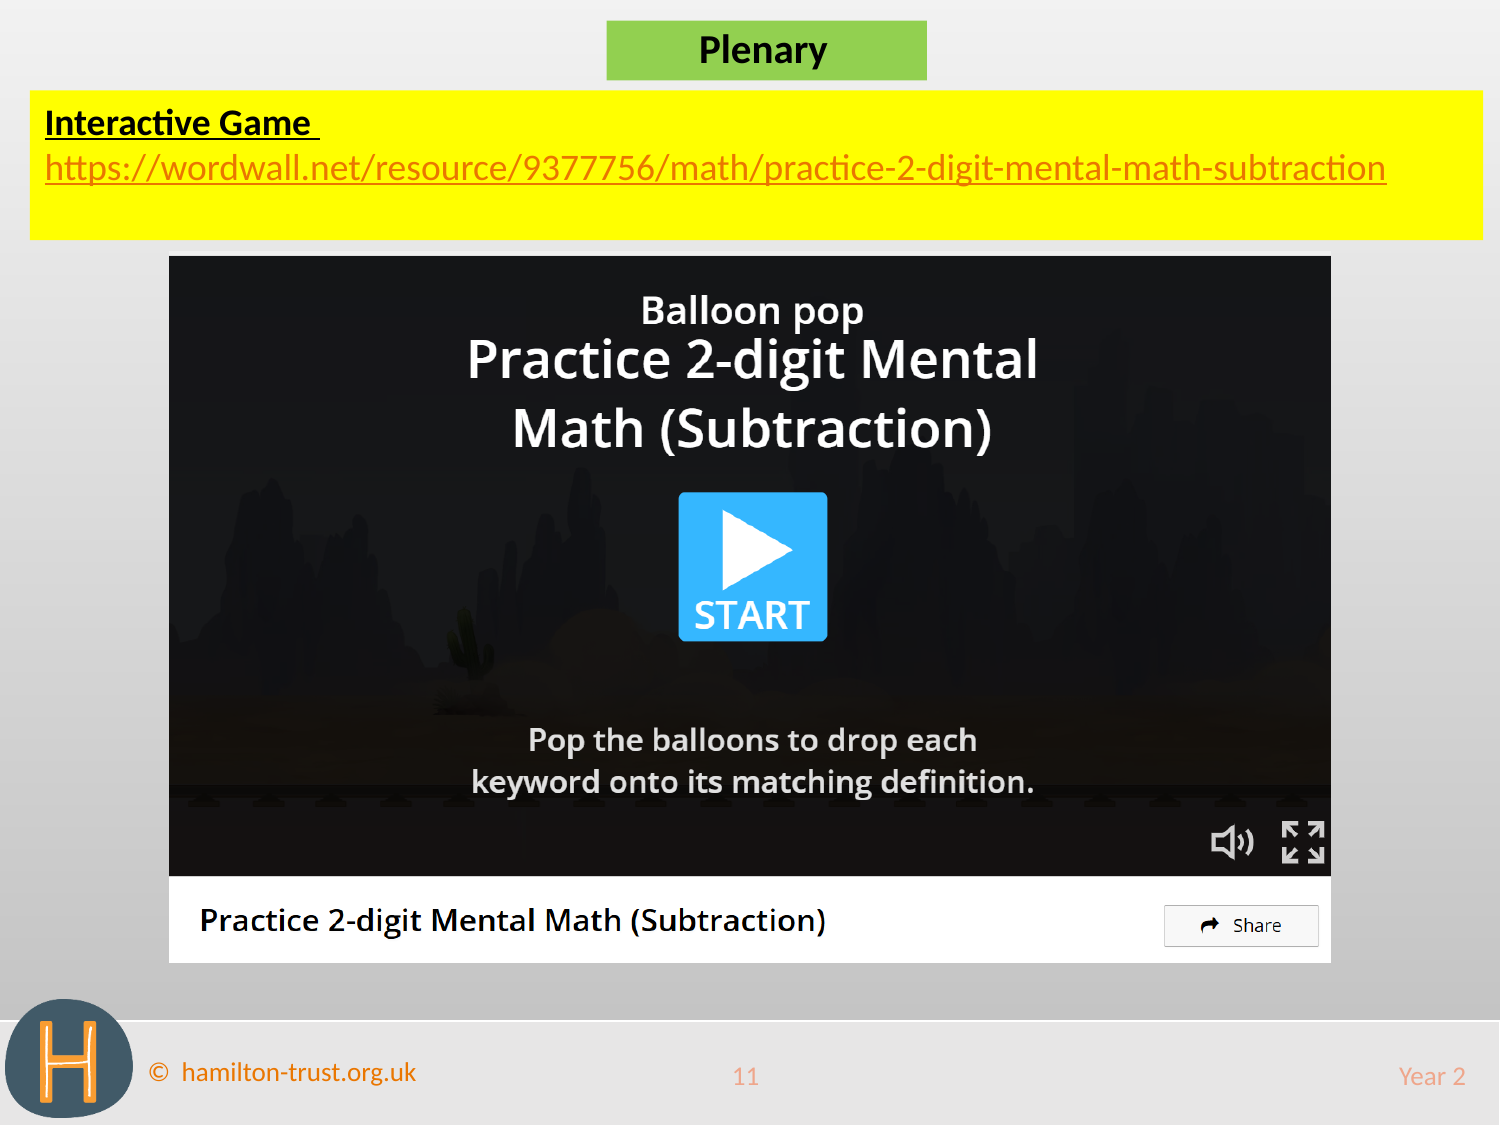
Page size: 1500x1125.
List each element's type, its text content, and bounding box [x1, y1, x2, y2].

picture [168, 251, 1331, 963]
subtitle Plenary [606, 20, 927, 81]
slide_number 11 [686, 1044, 805, 1105]
text_box Interactive Game https://wordwall.net/resource/9377756/math/practice-2-digit-mental-math-subtraction [29, 90, 1484, 241]
picture [5, 999, 133, 1118]
footer Year 2 [975, 1044, 1482, 1105]
